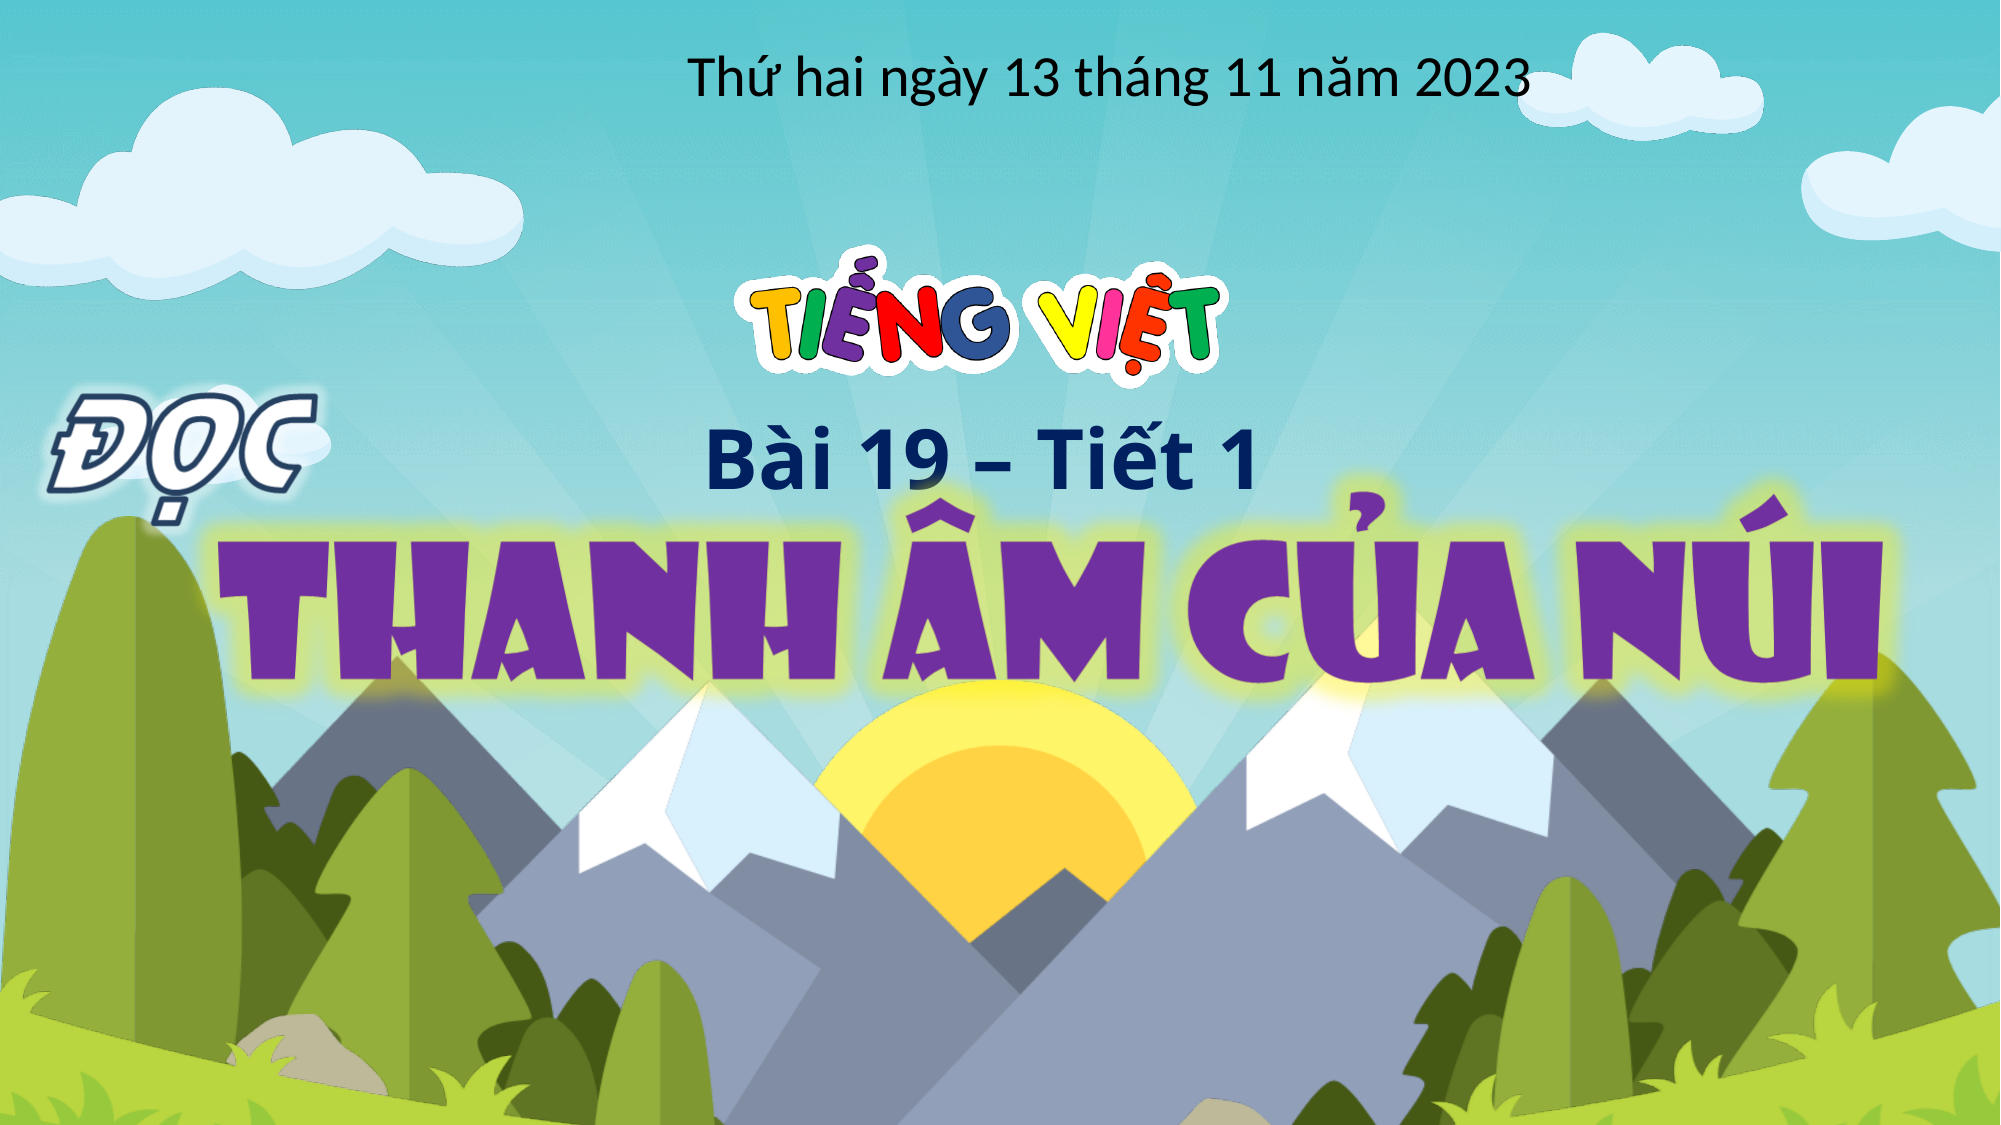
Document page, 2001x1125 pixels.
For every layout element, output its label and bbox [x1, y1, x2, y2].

picture [0, 0, 2000, 969]
text_box [0, 969, 2000, 1125]
